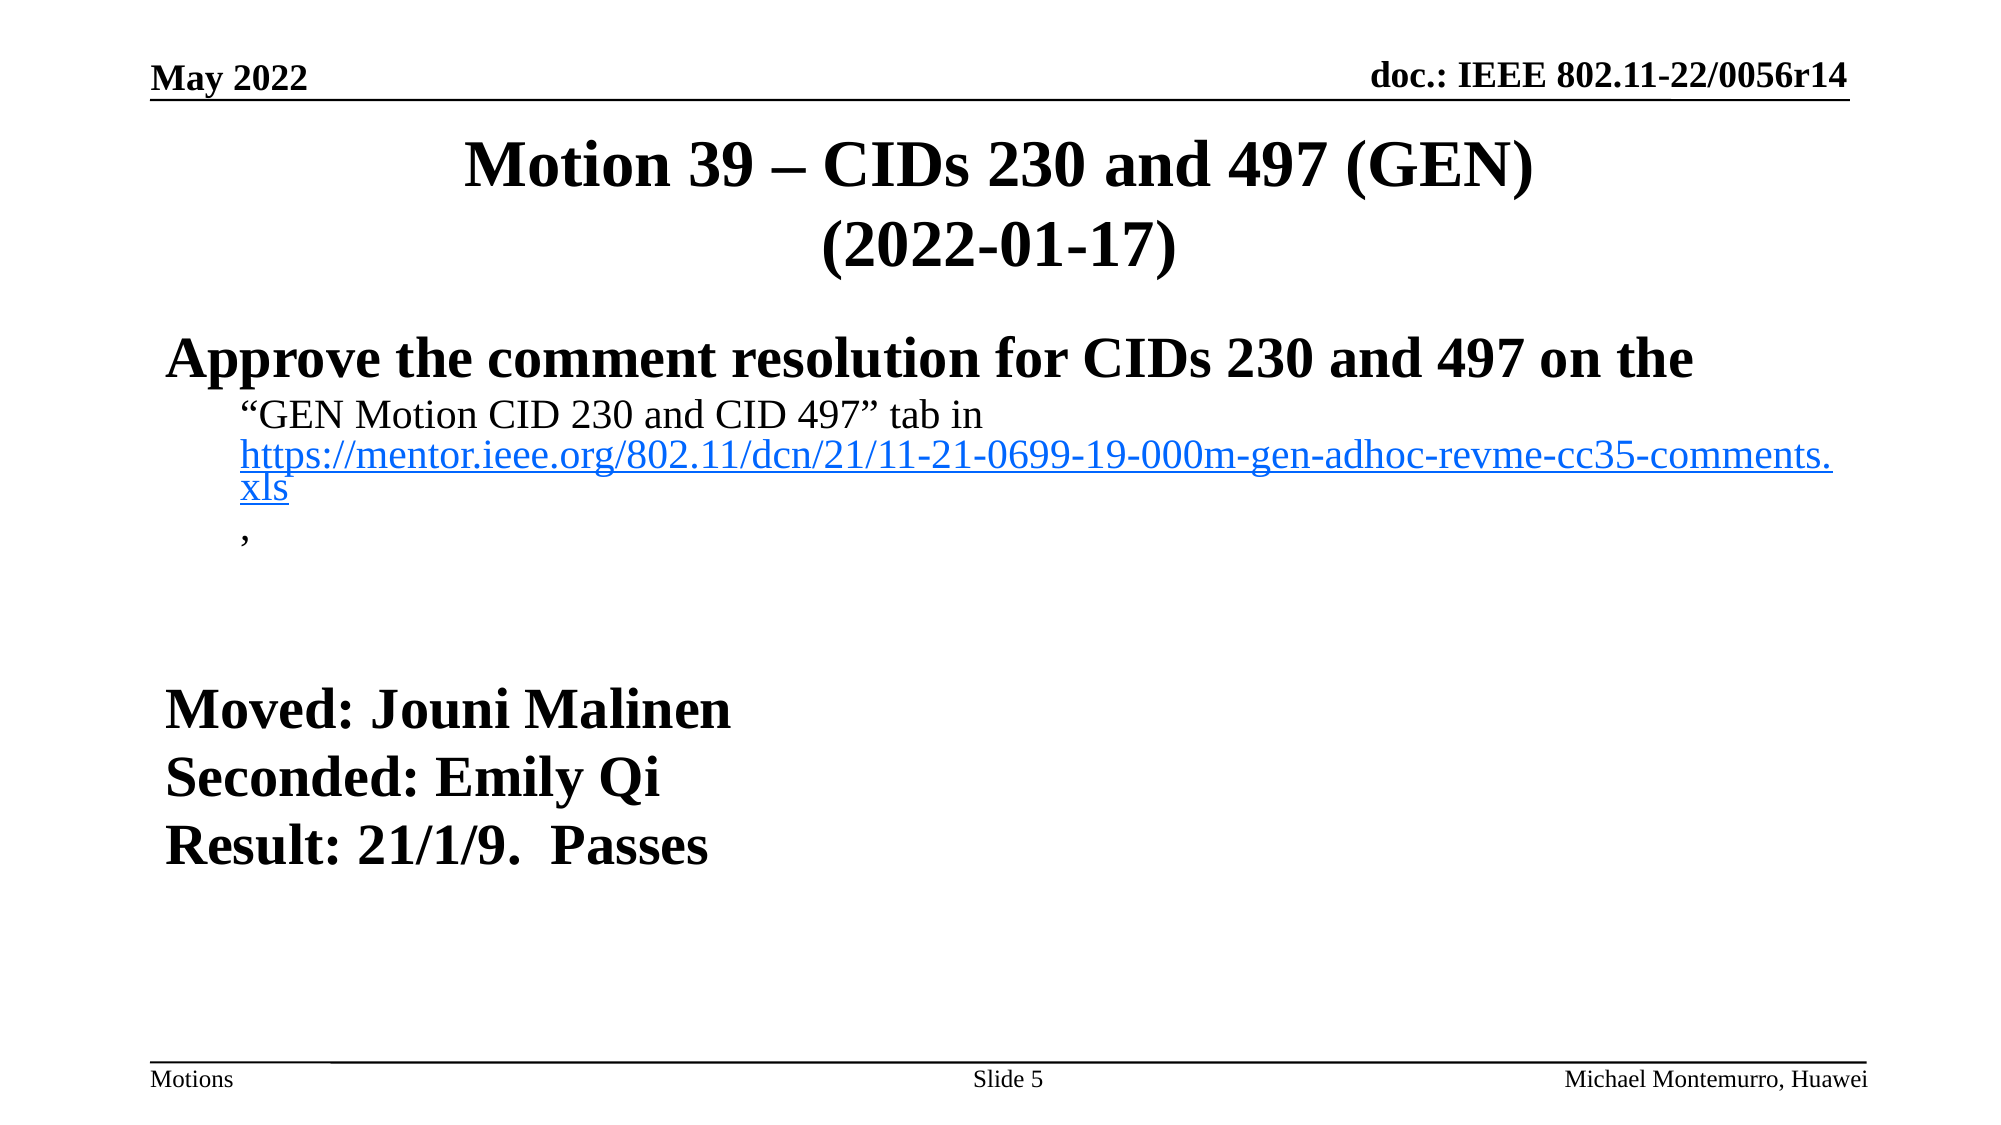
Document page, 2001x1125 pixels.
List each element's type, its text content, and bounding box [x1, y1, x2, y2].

footer Michael Montemurro, Huawei [1266, 1061, 1869, 1093]
list Approve the comment resolution for CIDs 230 and 497 on the “GEN Motion CID 230 and CID 497” tab in https://mentor.ieee.org/802.11/dcn/21/11-21-0699-19-000m-gen-adhoc-revme-cc35-comments.xls, Moved: Jouni Malinen Seconded: Emily Qi Result: 21/1/9. Passes [150, 324, 1850, 1000]
title Motion 39 – CIDs 230 and 497 (GEN) (2022-01-17) [150, 112, 1850, 288]
slide_number Slide 5 [964, 1061, 1053, 1125]
